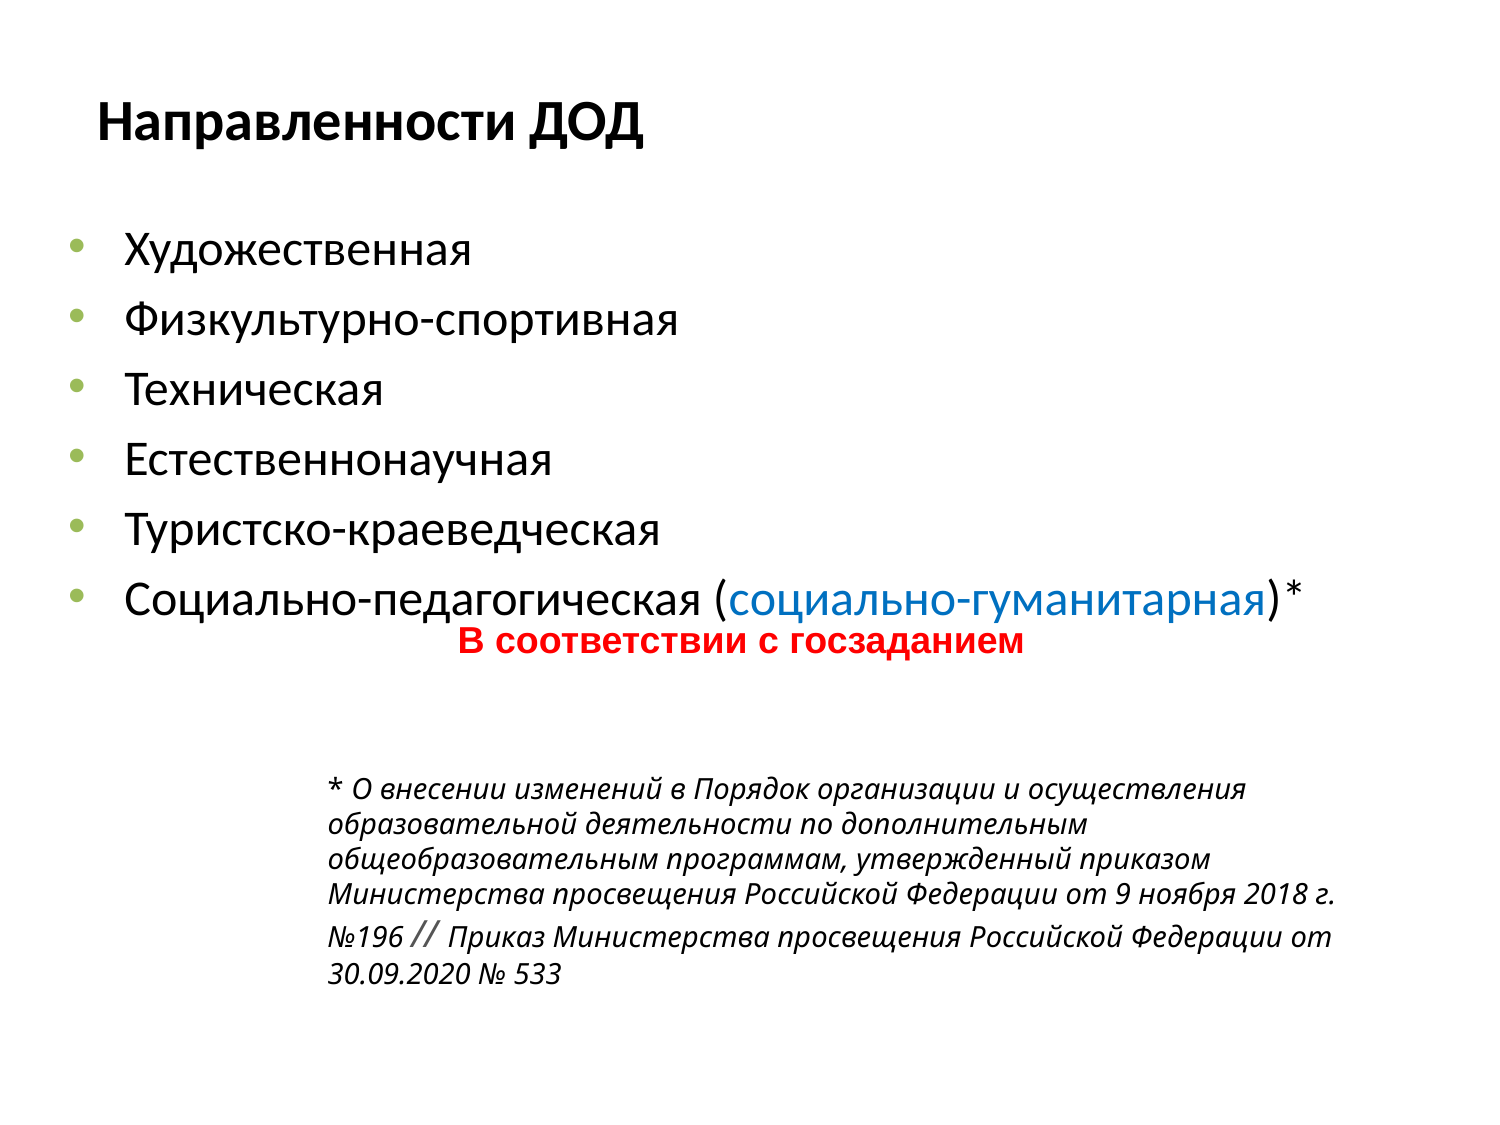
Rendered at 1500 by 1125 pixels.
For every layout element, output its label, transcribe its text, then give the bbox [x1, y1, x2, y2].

title Направленности ДОД [82, 82, 1432, 152]
text_box В соответствии с госзаданием [442, 608, 1164, 669]
list Художественная Физкультурно-спортивная Техническая Естественнонаучная Туристско-краеведческая Социально-педагогическая (социально-гуманитарная)* [53, 208, 1404, 643]
text_box * О внесении изменений в Порядок организации и осуществления образовательной деятельности по дополнительным общеобразовательным программам, утвержденный приказом Министерства просвещения Российской Федерации от 9 ноября 2018 г. №196 // Приказ Министерства просвещения Российской Федерации от 30.09.2020 № 533 [312, 763, 1432, 998]
